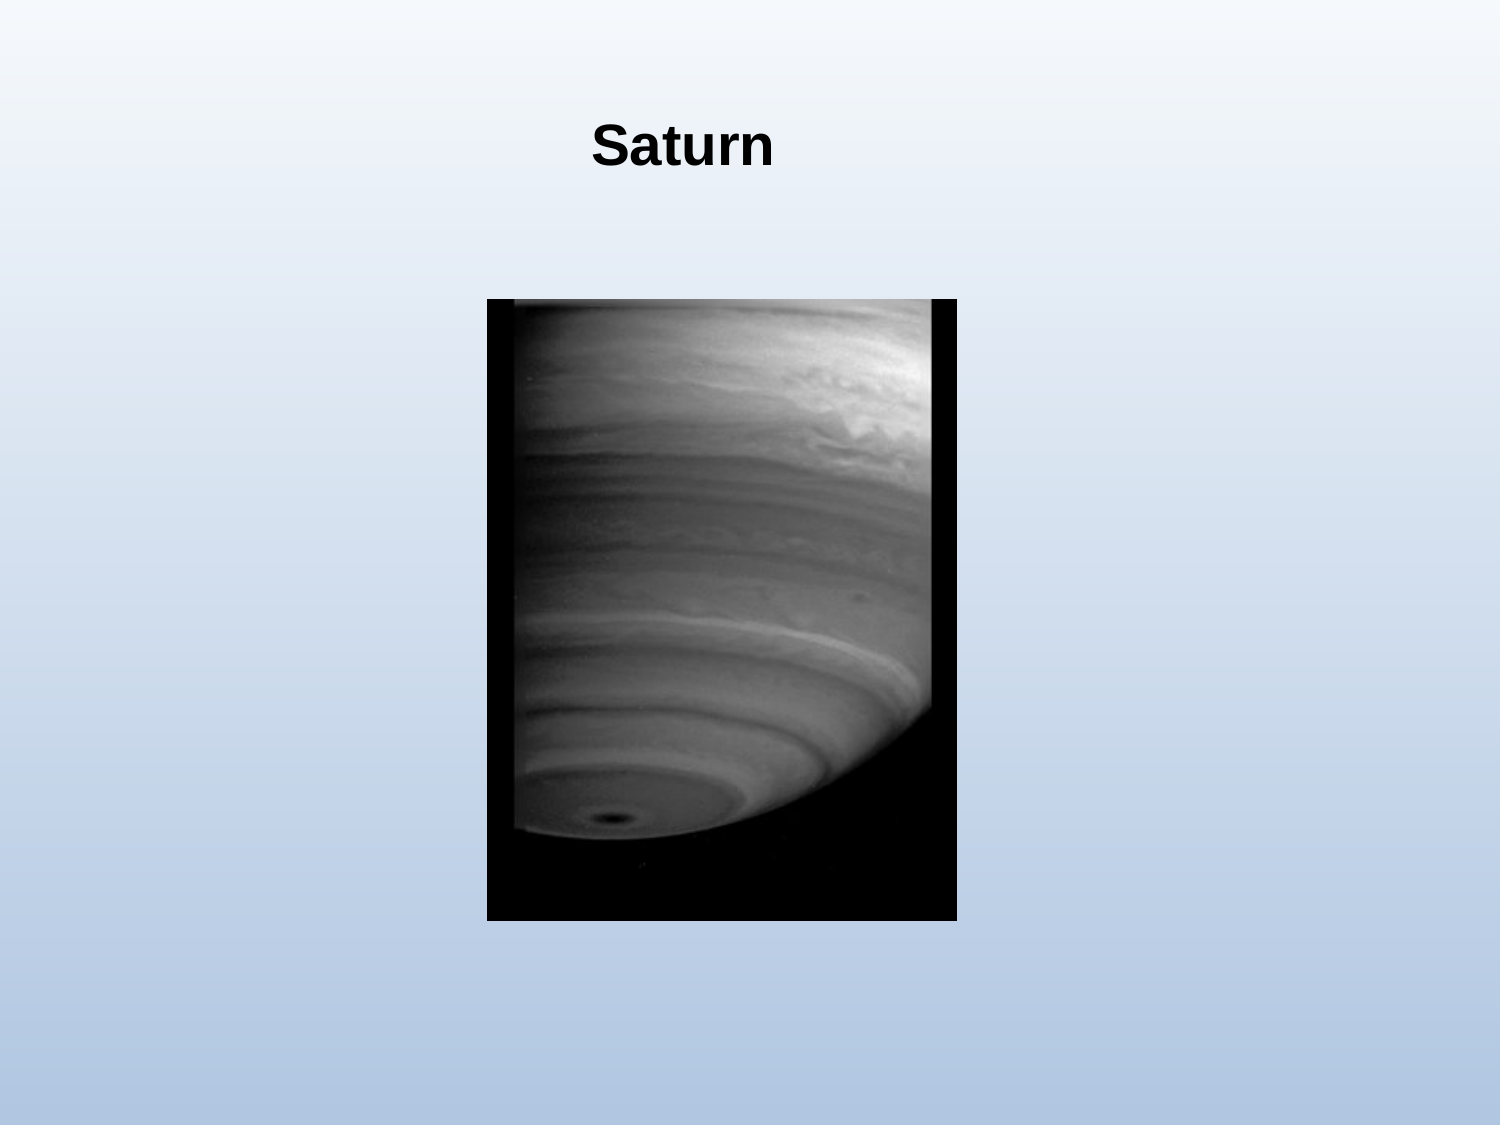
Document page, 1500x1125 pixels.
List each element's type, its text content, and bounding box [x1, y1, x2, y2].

picture [487, 299, 957, 921]
text_box Saturn [576, 99, 791, 185]
